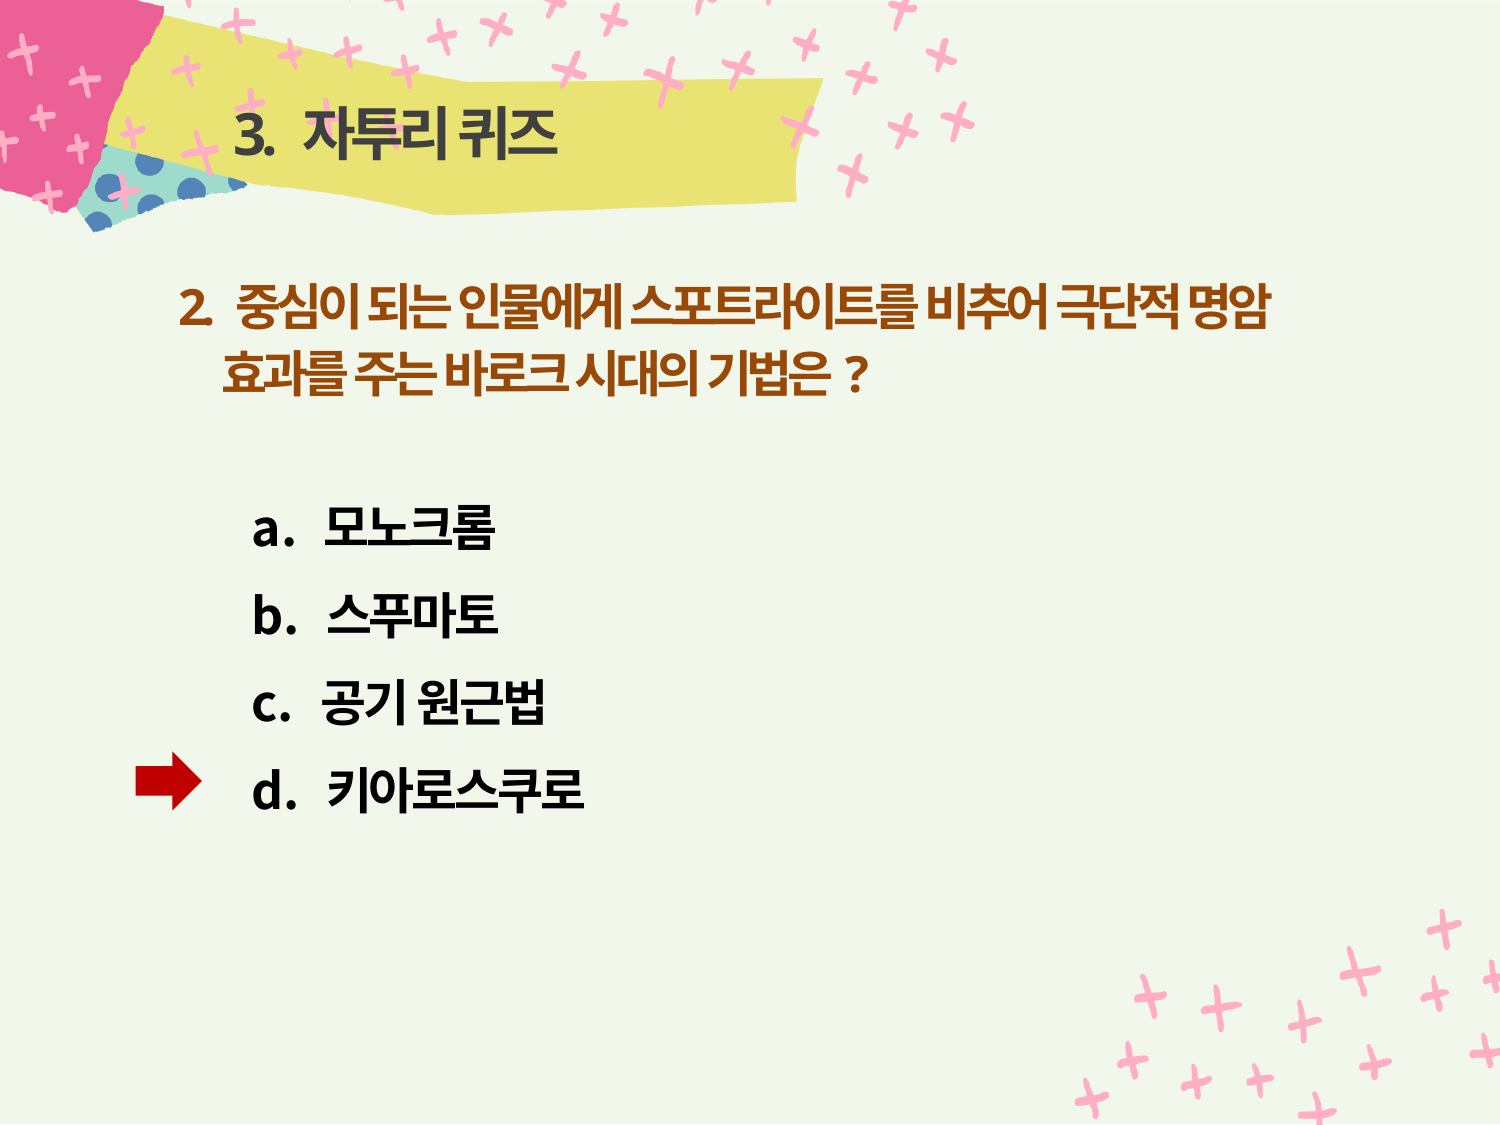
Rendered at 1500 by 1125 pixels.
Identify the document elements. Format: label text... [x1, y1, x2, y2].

title 3. 자투리 퀴즈 [218, 80, 1282, 185]
picture [0, 0, 1500, 1125]
text_box 2. 중심이 되는 인물에게 스포트라이트를 비추어 극단적 명암 효과를 주는 바로크 시대의 기법은? 모노크롬 스푸마토 공기 원근법 키아로스쿠로 [178, 268, 1329, 820]
text_box [133, 749, 204, 813]
